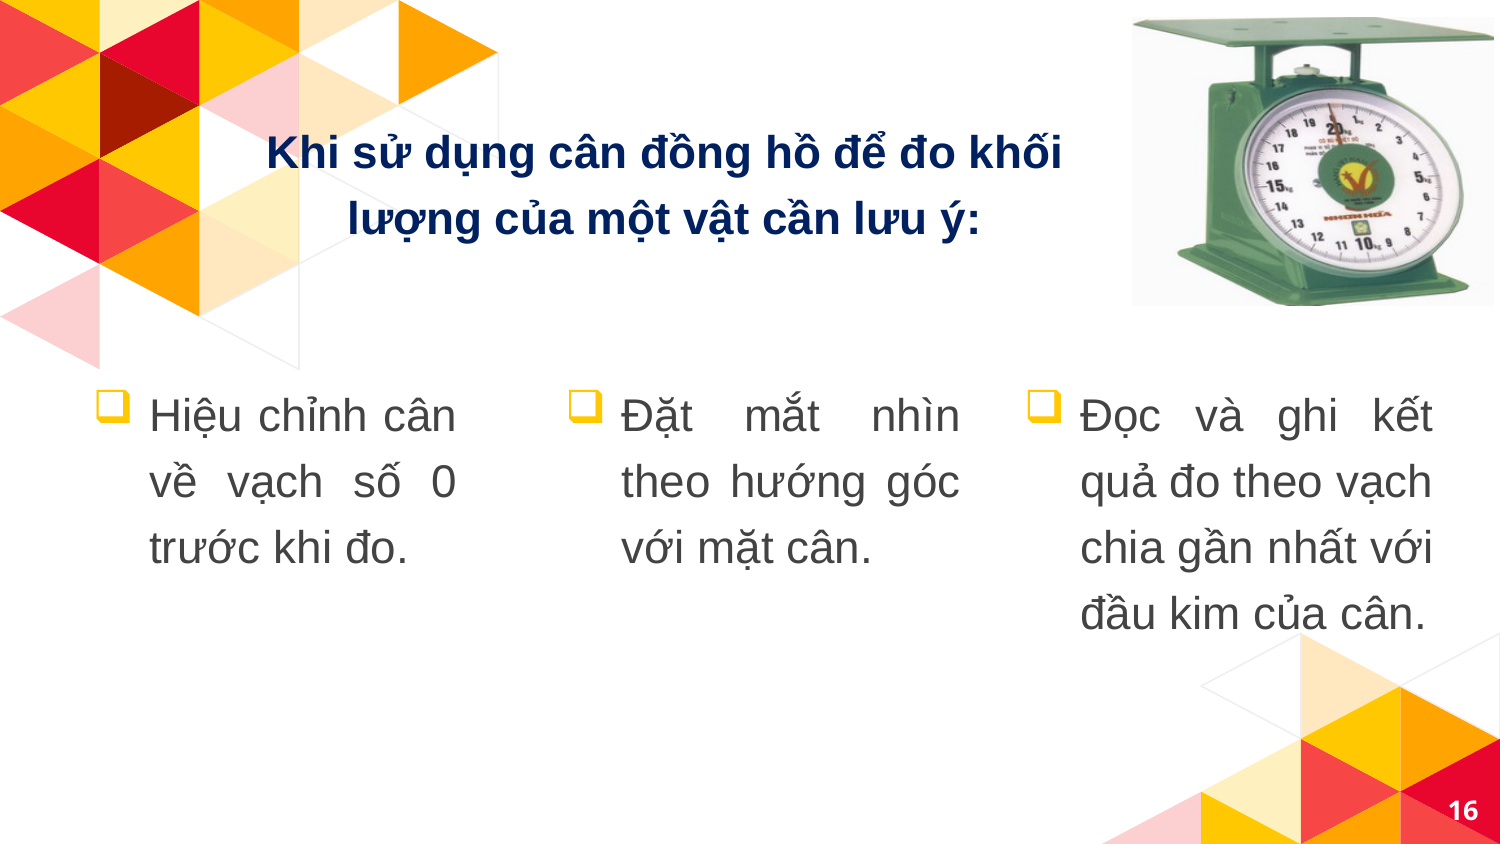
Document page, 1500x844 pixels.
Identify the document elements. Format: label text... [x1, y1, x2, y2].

slide_number 16 [1403, 779, 1494, 844]
text_box Đọc và ghi kết quả đo theo vạch chia gần nhất với đầu kim của cân. [990, 359, 1449, 726]
list Đặt mắt nhìn theo hướng góc với mặt cân. [531, 359, 977, 613]
title Khi sử dụng cân đồng hồ để đo khối lượng của một vật cần lưu ý: [191, 93, 1126, 259]
list Hiệu chỉnh cân về vạch số 0 trước khi đo. [59, 359, 473, 601]
picture [1131, 17, 1494, 307]
